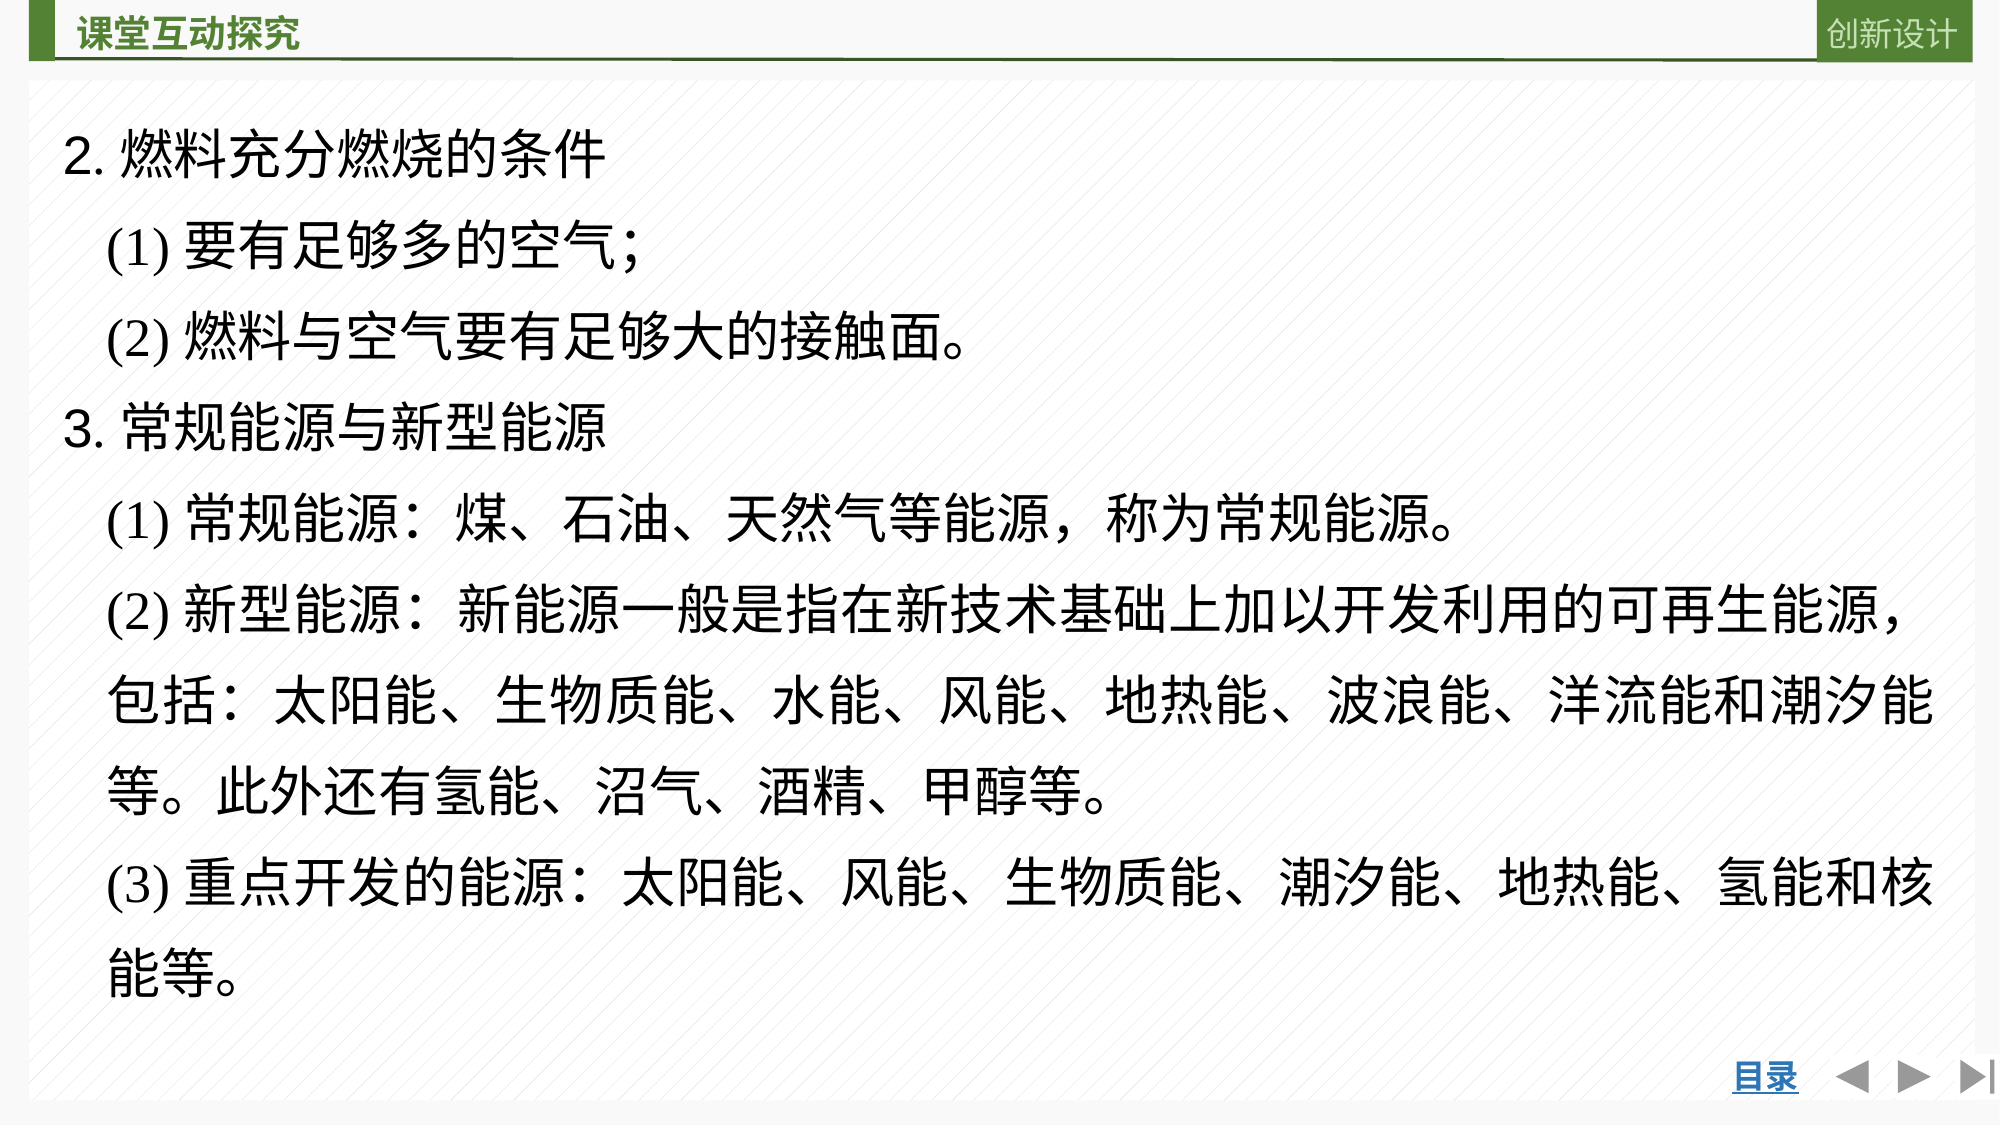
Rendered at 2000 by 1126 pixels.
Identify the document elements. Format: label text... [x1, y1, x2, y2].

text_box 2.燃料充分燃烧的条件 (1)要有足够多的空气； (2)燃料与空气要有足够大的接触面。 3.常规能源与新型能源 (1)常规能源：煤、石油、天然气等能源，称为常规能源。 (2)新型能源：新能源一般是指在新技术基础上加以开发利用的可再生能源，包括：太阳能、生物质能、水能、风能、地热能、波浪能、洋流能和潮汐能等。此外还有氢能、沼气、酒精、甲醇等。 (3)重点开发的能源：太阳能、风能、生物质能、潮汐能、地热能、氢能和核能等。 [42, 84, 1955, 1014]
